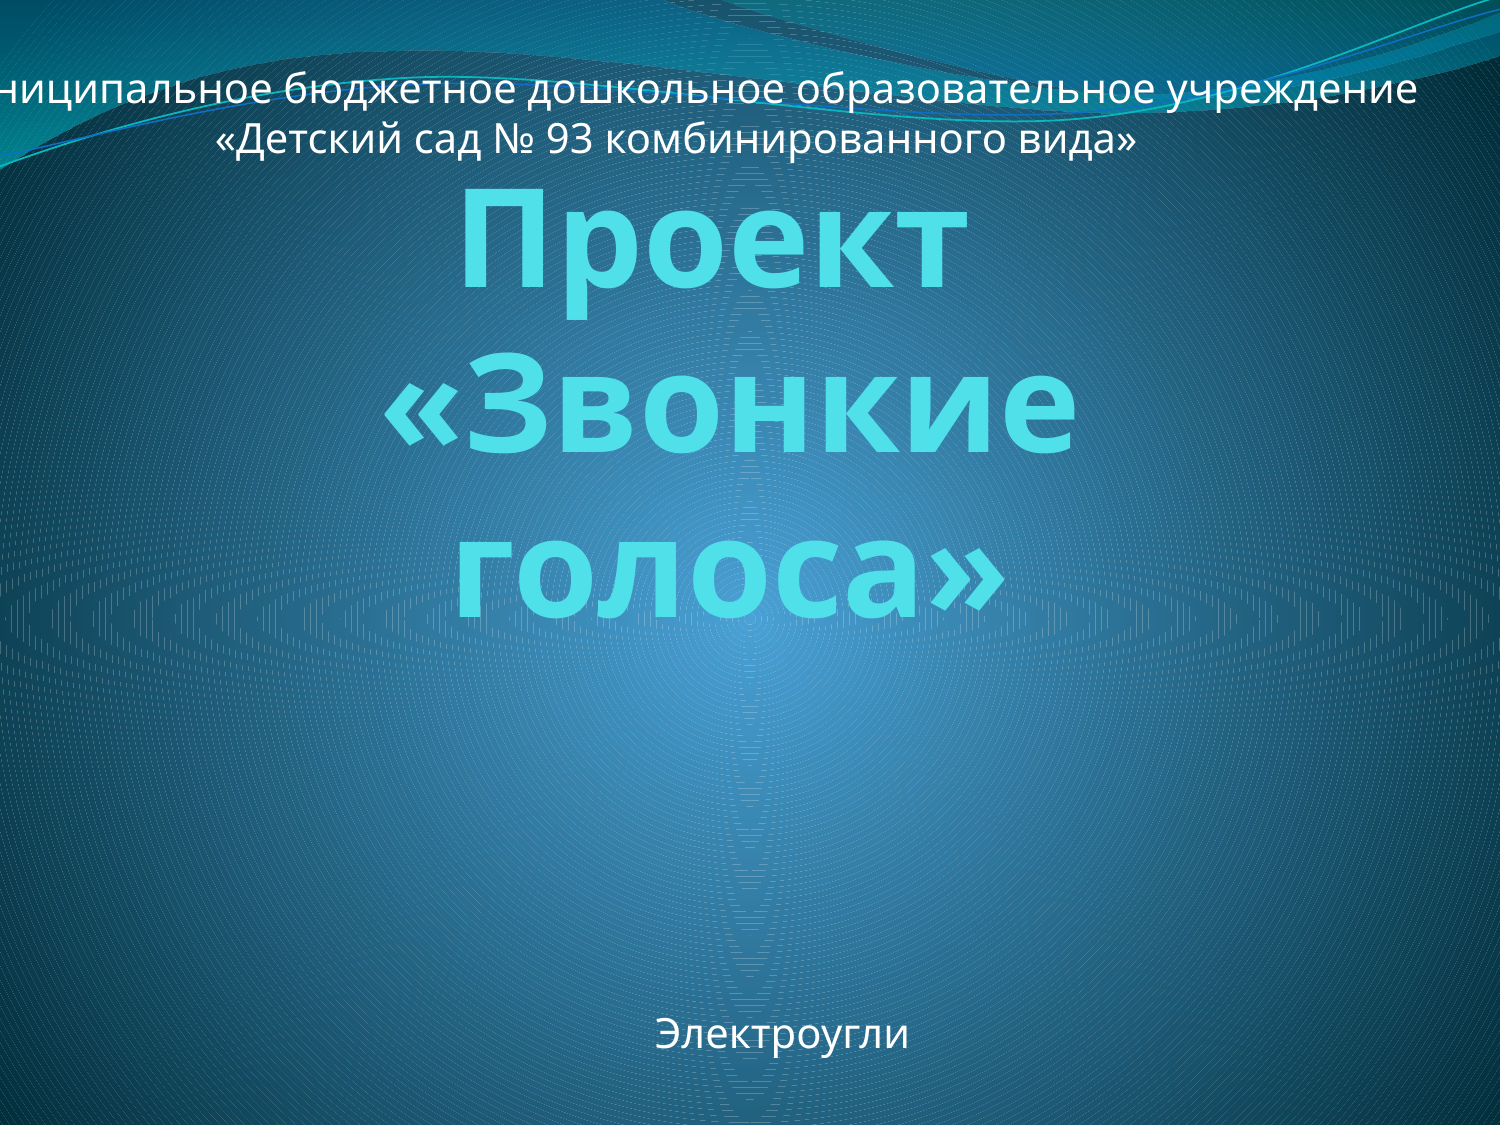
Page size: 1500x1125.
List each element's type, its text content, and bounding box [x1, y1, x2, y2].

text_box Электроугли [640, 999, 936, 1065]
title Проект «Звонкие голоса» [87, 224, 1376, 646]
text_box Муниципальное бюджетное дошкольное образовательное учреждение «Детский сад № 93 комбинированного вида» [0, 54, 1434, 170]
